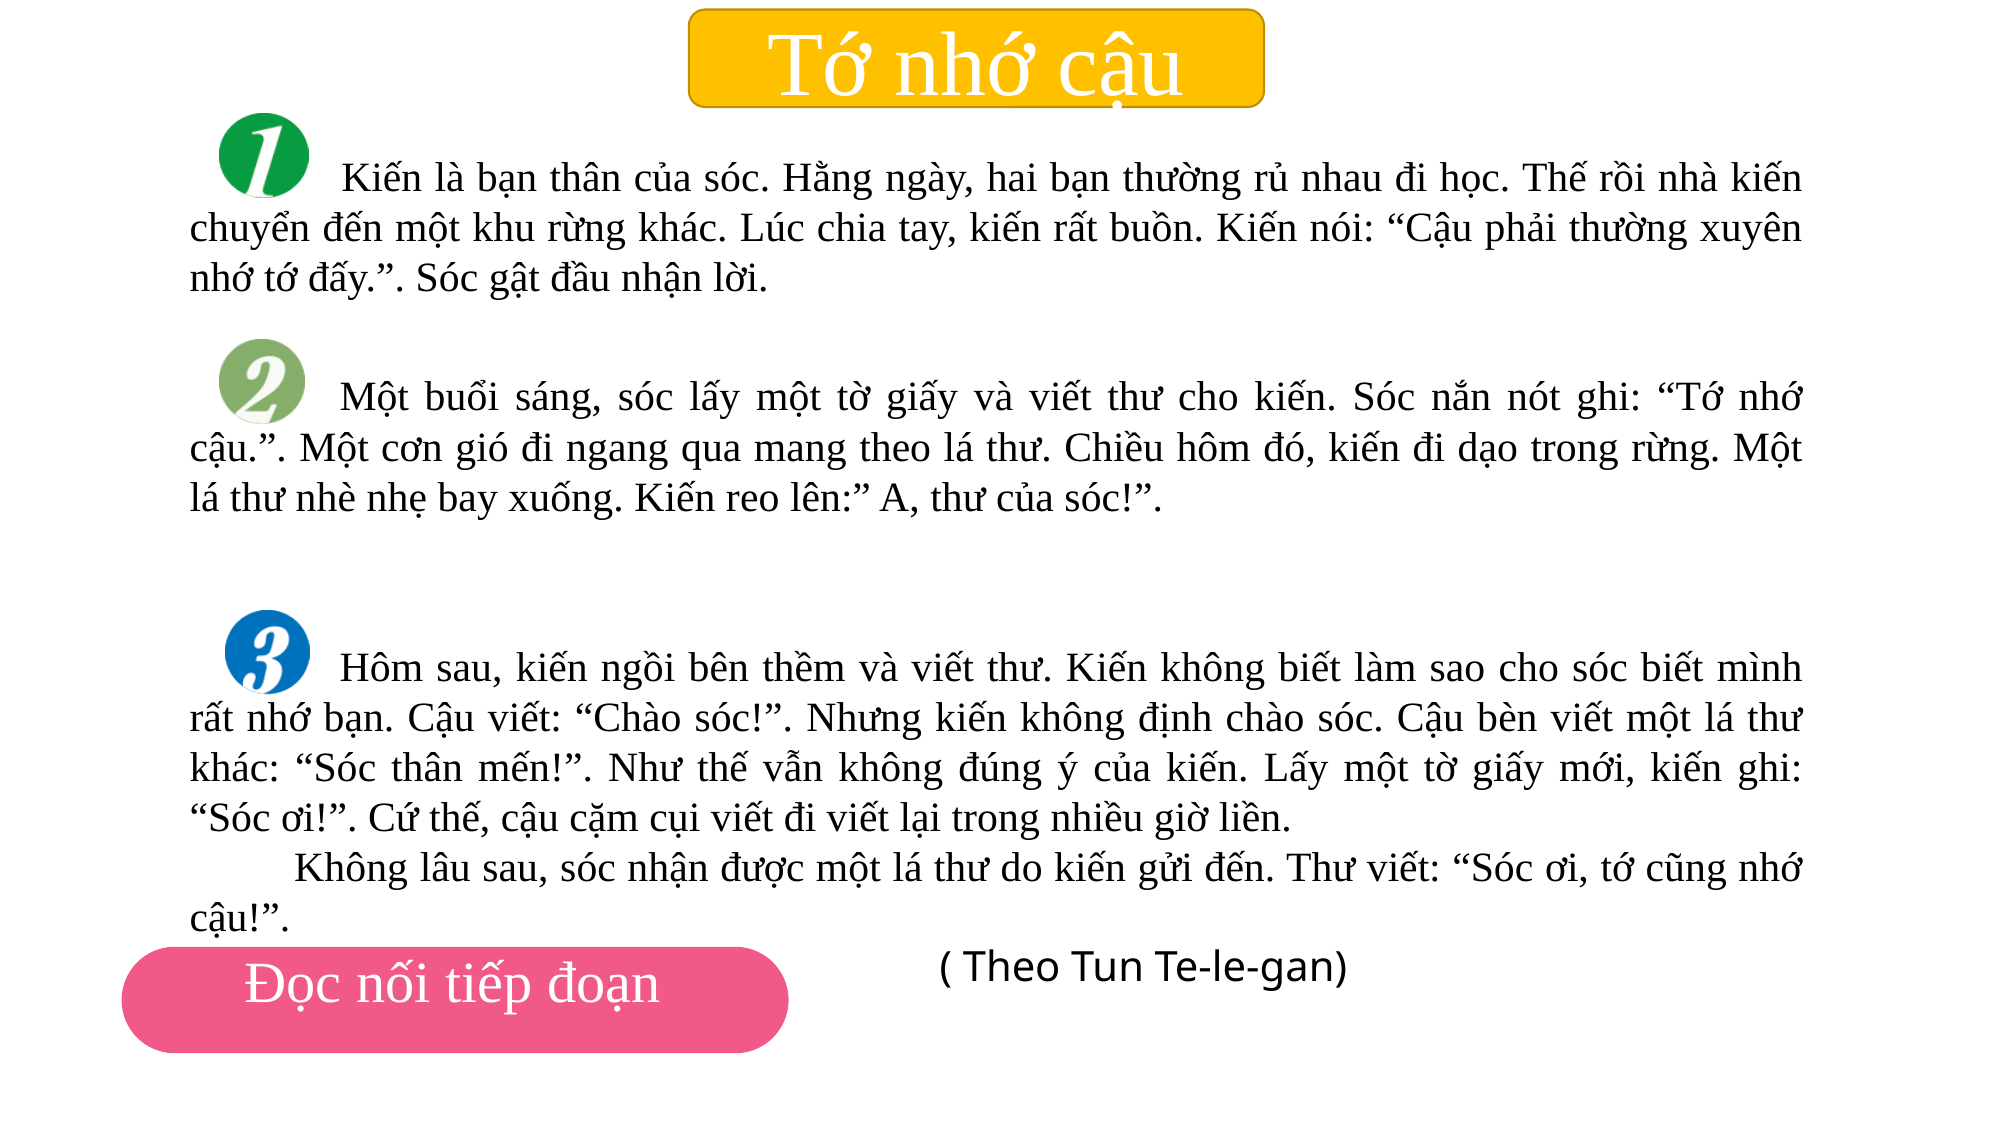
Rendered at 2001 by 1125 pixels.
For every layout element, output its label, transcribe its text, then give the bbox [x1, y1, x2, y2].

picture [219, 113, 309, 198]
picture [219, 339, 305, 424]
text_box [121, 936, 789, 1054]
text_box Kiến là bạn thân của sóc. Hằng ngày, hai bạn thường rủ nhau đi học. Thế rồi nhà kiến chuyển đến một khu rừng khác. Lúc chia tay, kiến rất buồn. Kiến nói: “Cậu phải thường xuyên nhớ tớ đấy.”. Sóc gật đầu nhận lời. Một buổi sáng, sóc lấy một tờ giấy và viết thư cho kiến. Sóc nắn nót ghi: “Tớ nhớ cậu.”. Một cơn gió đi ngang qua mang theo lá thư. Chiều hôm đó, kiến đi dạo trong rừng. Một lá thư nhè nhẹ bay xuống. Kiến reo lên:” A, thư của sóc!”. Hôm sau, kiến ngồi bên thềm và viết thư. Kiến không biết làm sao cho sóc biết mình rất nhớ bạn. Cậu viết: “Chào sóc!”. Nhưng kiến không định chào sóc. Cậu bèn viết một lá thư khác: “Sóc thân mến!”. Như thế vẫn không đúng ý của kiến. Lấy một tờ giấy mới, kiến ghi: “Sóc ơi!”. Cứ thế, cậu cặm cụi viết đi viết lại trong nhiều giờ liền. Không lâu sau, sóc nhận được một lá thư do kiến gửi đến. Thư viết: “Sóc ơi, tớ cũng nhớ cậu!”. ( Theo Tun Te-le-gan) [174, 142, 1819, 998]
picture [225, 610, 310, 695]
text_box Tớ nhớ cậu [687, 8, 1266, 109]
